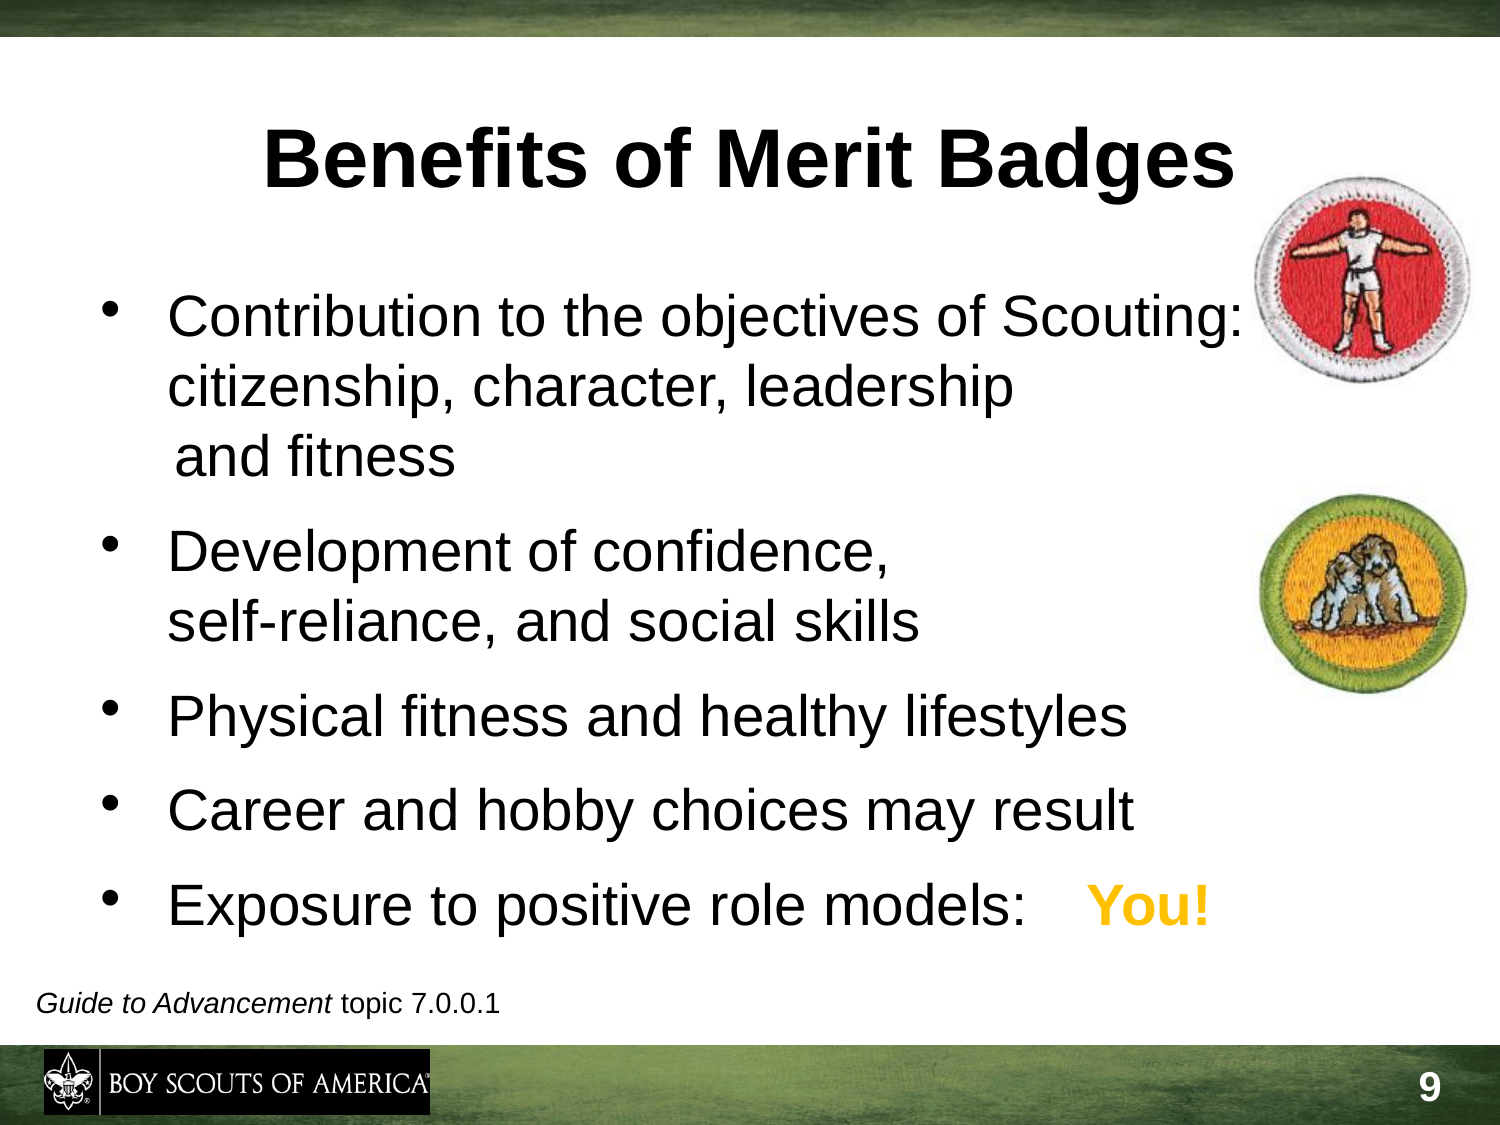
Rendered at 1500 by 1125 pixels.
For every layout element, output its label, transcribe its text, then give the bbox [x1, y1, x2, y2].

text_box Guide to Advancement topic 7.0.0.1 [20, 977, 521, 1028]
picture [1250, 172, 1475, 387]
picture [0, 1045, 1500, 1125]
text_box Benefits of Merit Badges [0, 96, 1500, 213]
text_box Contribution to the objectives of Scouting: citizenship, character, leadership and fitness Development of confidence, self-reliance, and social skills Physical fitness and healthy lifestyles Career and hobby choices may result Exposure to positive role models: [77, 270, 1366, 978]
picture [0, 0, 1500, 37]
text_box You! [1071, 859, 1231, 946]
picture [1250, 485, 1474, 701]
